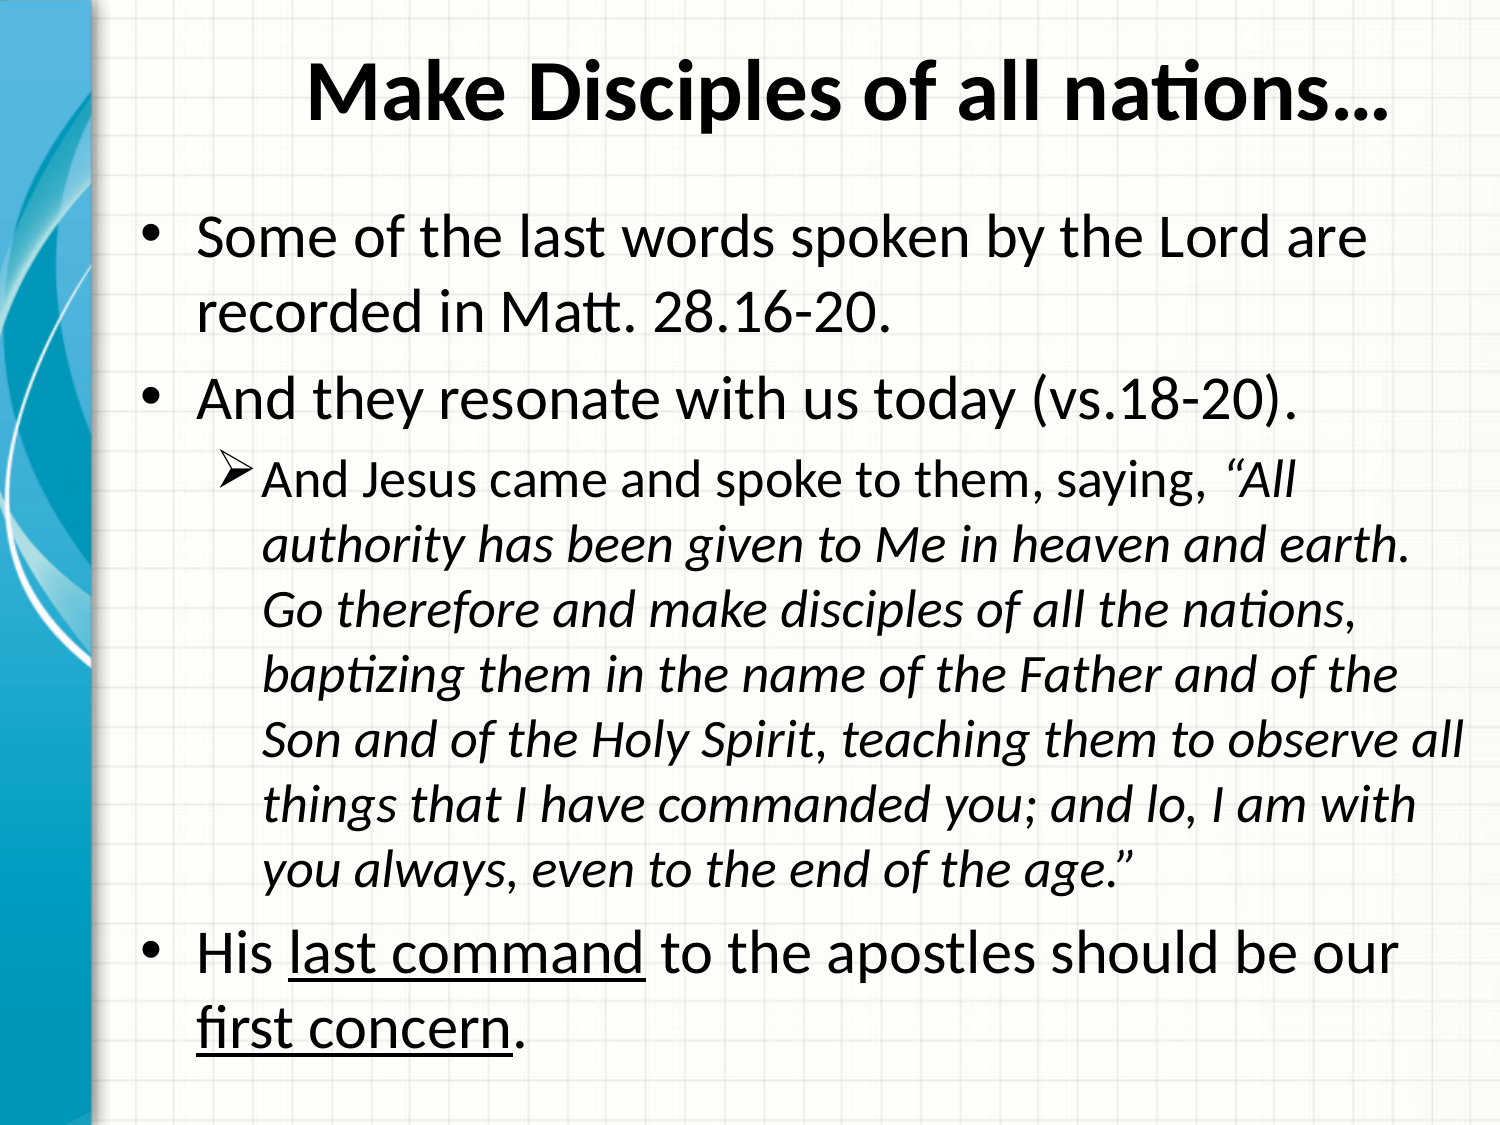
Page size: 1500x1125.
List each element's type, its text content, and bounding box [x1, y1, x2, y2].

list Some of the last words spoken by the Lord are recorded in Matt. 28.16-20. And they resonate with us today (vs.18-20). And Jesus came and spoke to them, saying, “All authority has been given to Me in heaven and earth. Go therefore and make disciples of all the nations, baptizing them in the name of the Father and of the Son and of the Holy Spirit, teaching them to observe all things that I have commanded you; and lo, I am with you always, even to the end of the age.” His last command to the apostles should be our first concern. [125, 187, 1500, 1100]
title Make Disciples of all nations… [112, 24, 1463, 147]
picture [0, 0, 1500, 1125]
